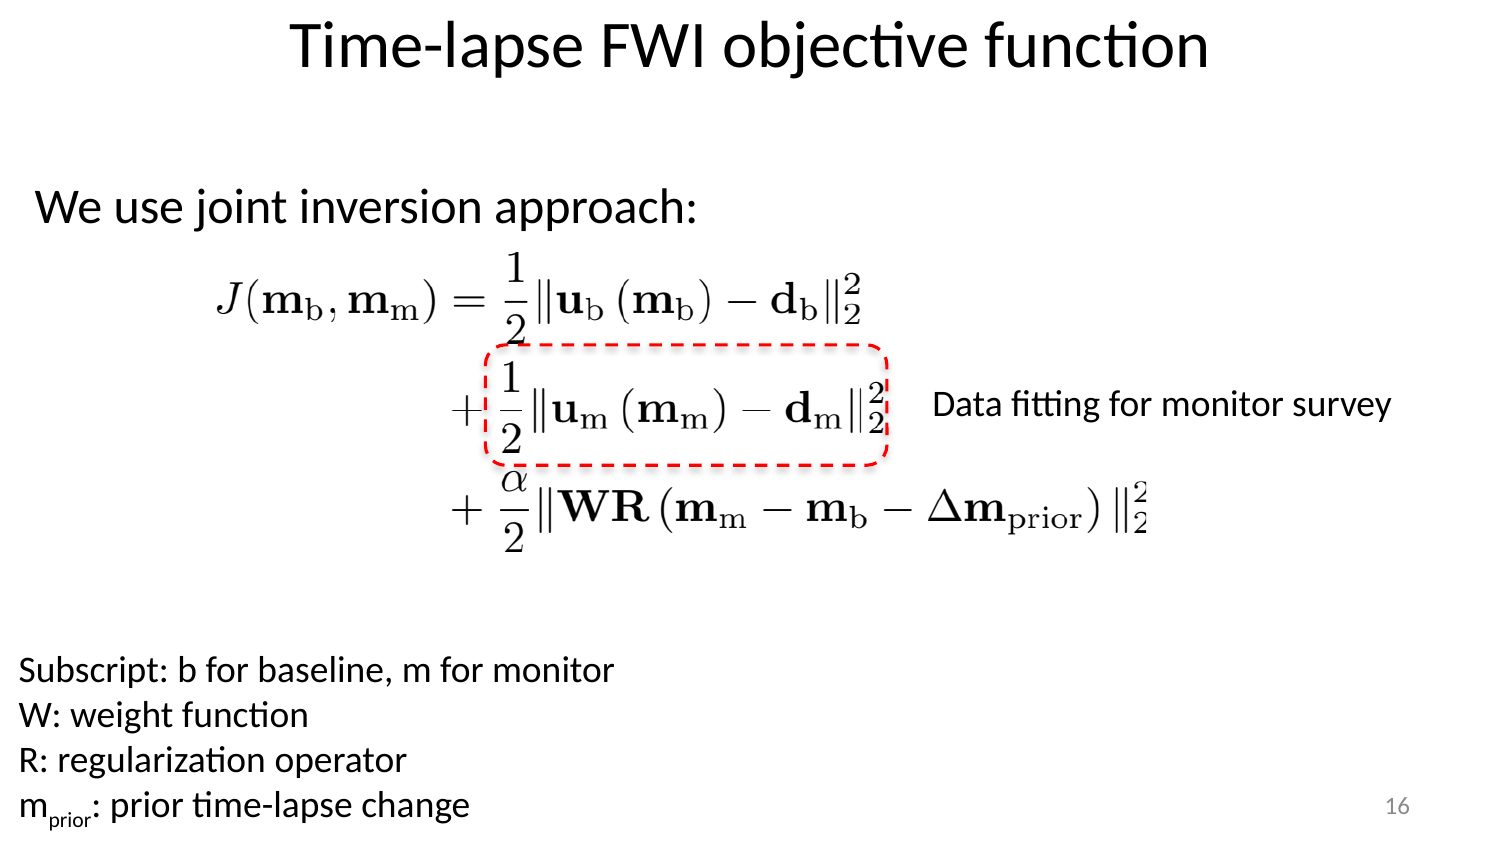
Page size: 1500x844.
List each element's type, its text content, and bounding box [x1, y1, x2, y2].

text_box Data fitting for monitor survey [1152, 371, 1408, 432]
text_box We use joint inversion approach: [19, 166, 714, 241]
slide_number 16 [1074, 782, 1425, 827]
title Time-lapse FWI objective function [0, 0, 1500, 126]
picture [215, 251, 1147, 553]
